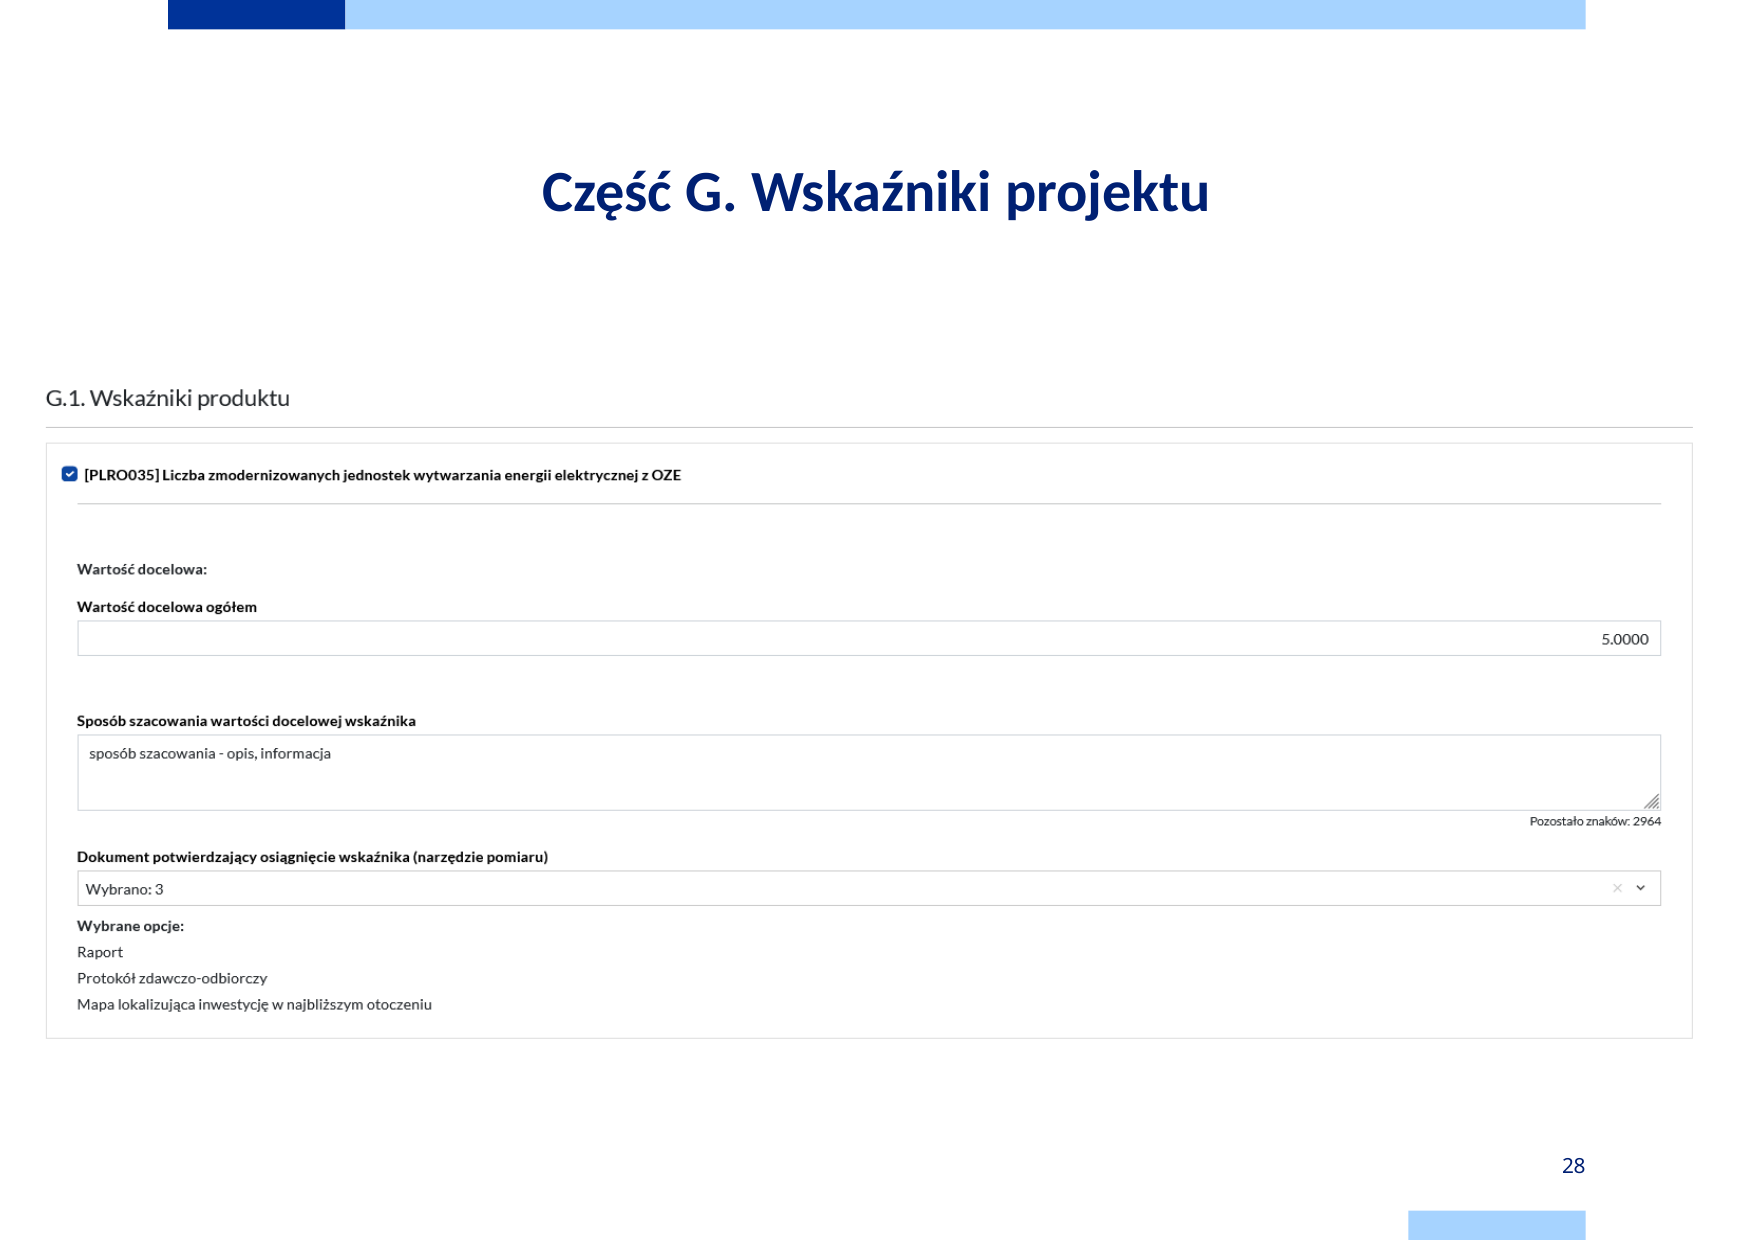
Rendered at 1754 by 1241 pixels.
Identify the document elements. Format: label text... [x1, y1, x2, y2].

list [29, 360, 1694, 1042]
title Część G. Wskaźniki projektu [168, 147, 1586, 325]
slide_number 28 [1408, 1151, 1586, 1182]
